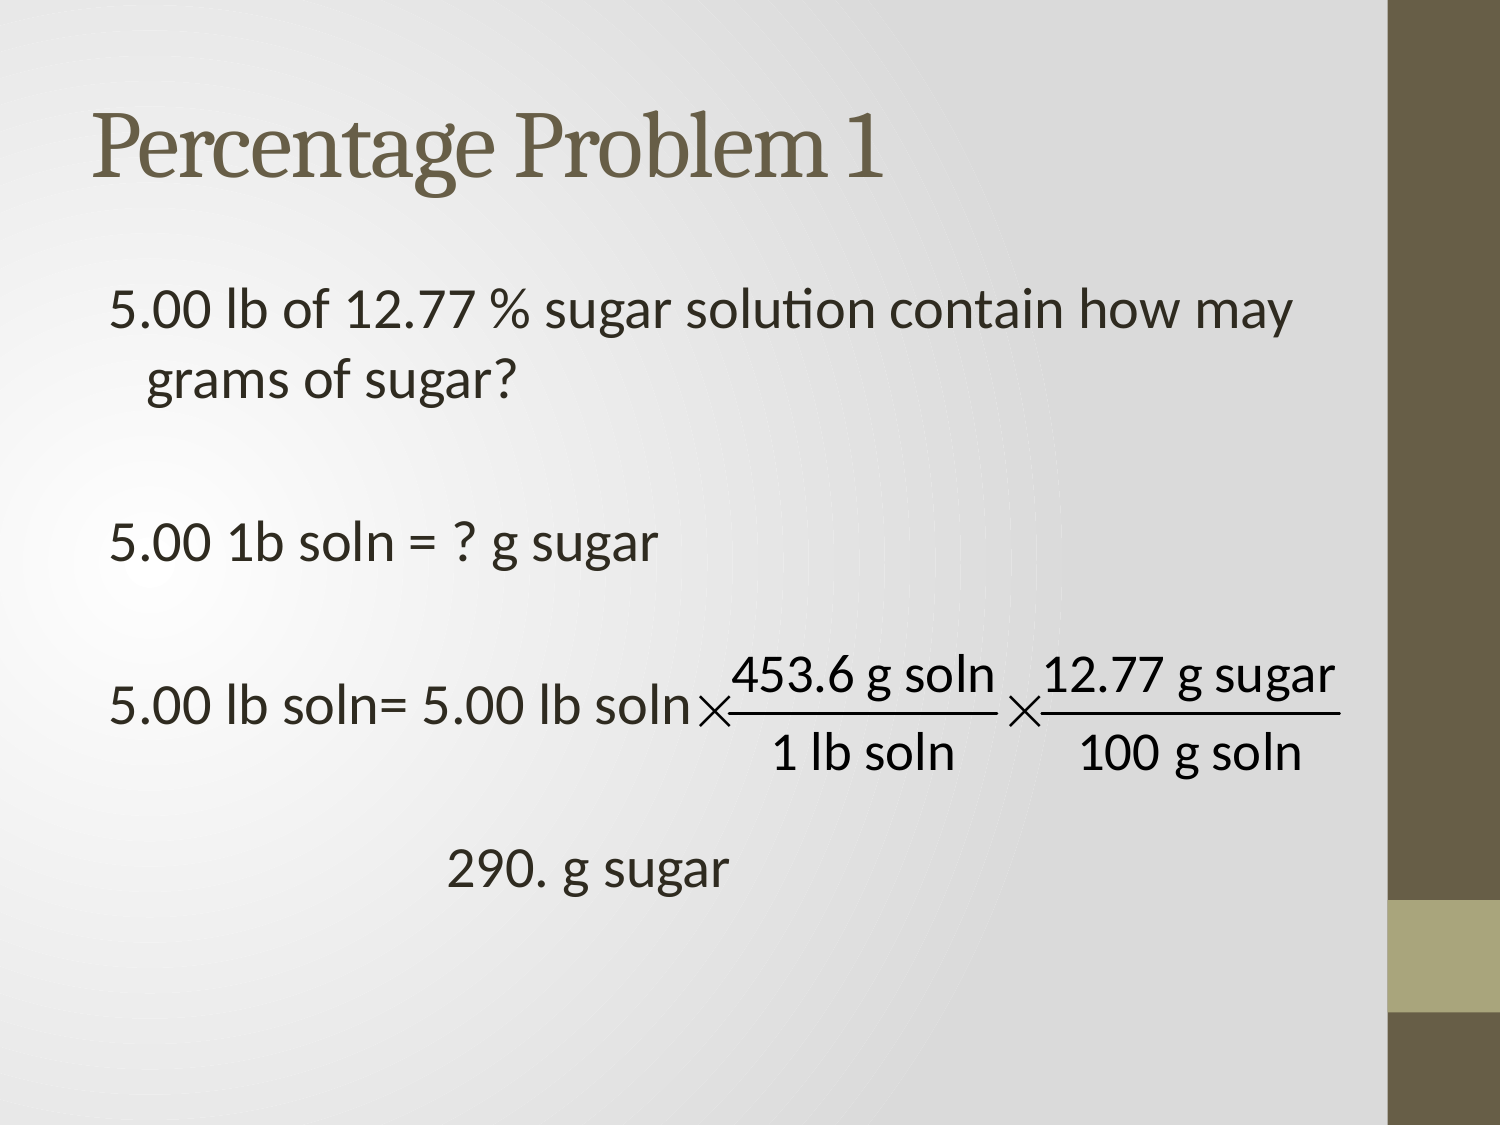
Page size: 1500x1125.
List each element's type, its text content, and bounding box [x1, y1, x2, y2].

title Percentage Problem 1 [75, 45, 1325, 233]
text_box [686, 636, 1351, 793]
list 5.00 lb of 12.77 % sugar solution contain how may grams of sugar? 5.00 1b soln = ? g sugar 5.00 lb soln= 5.00 lb soln 290. g sugar [75, 262, 1325, 1050]
